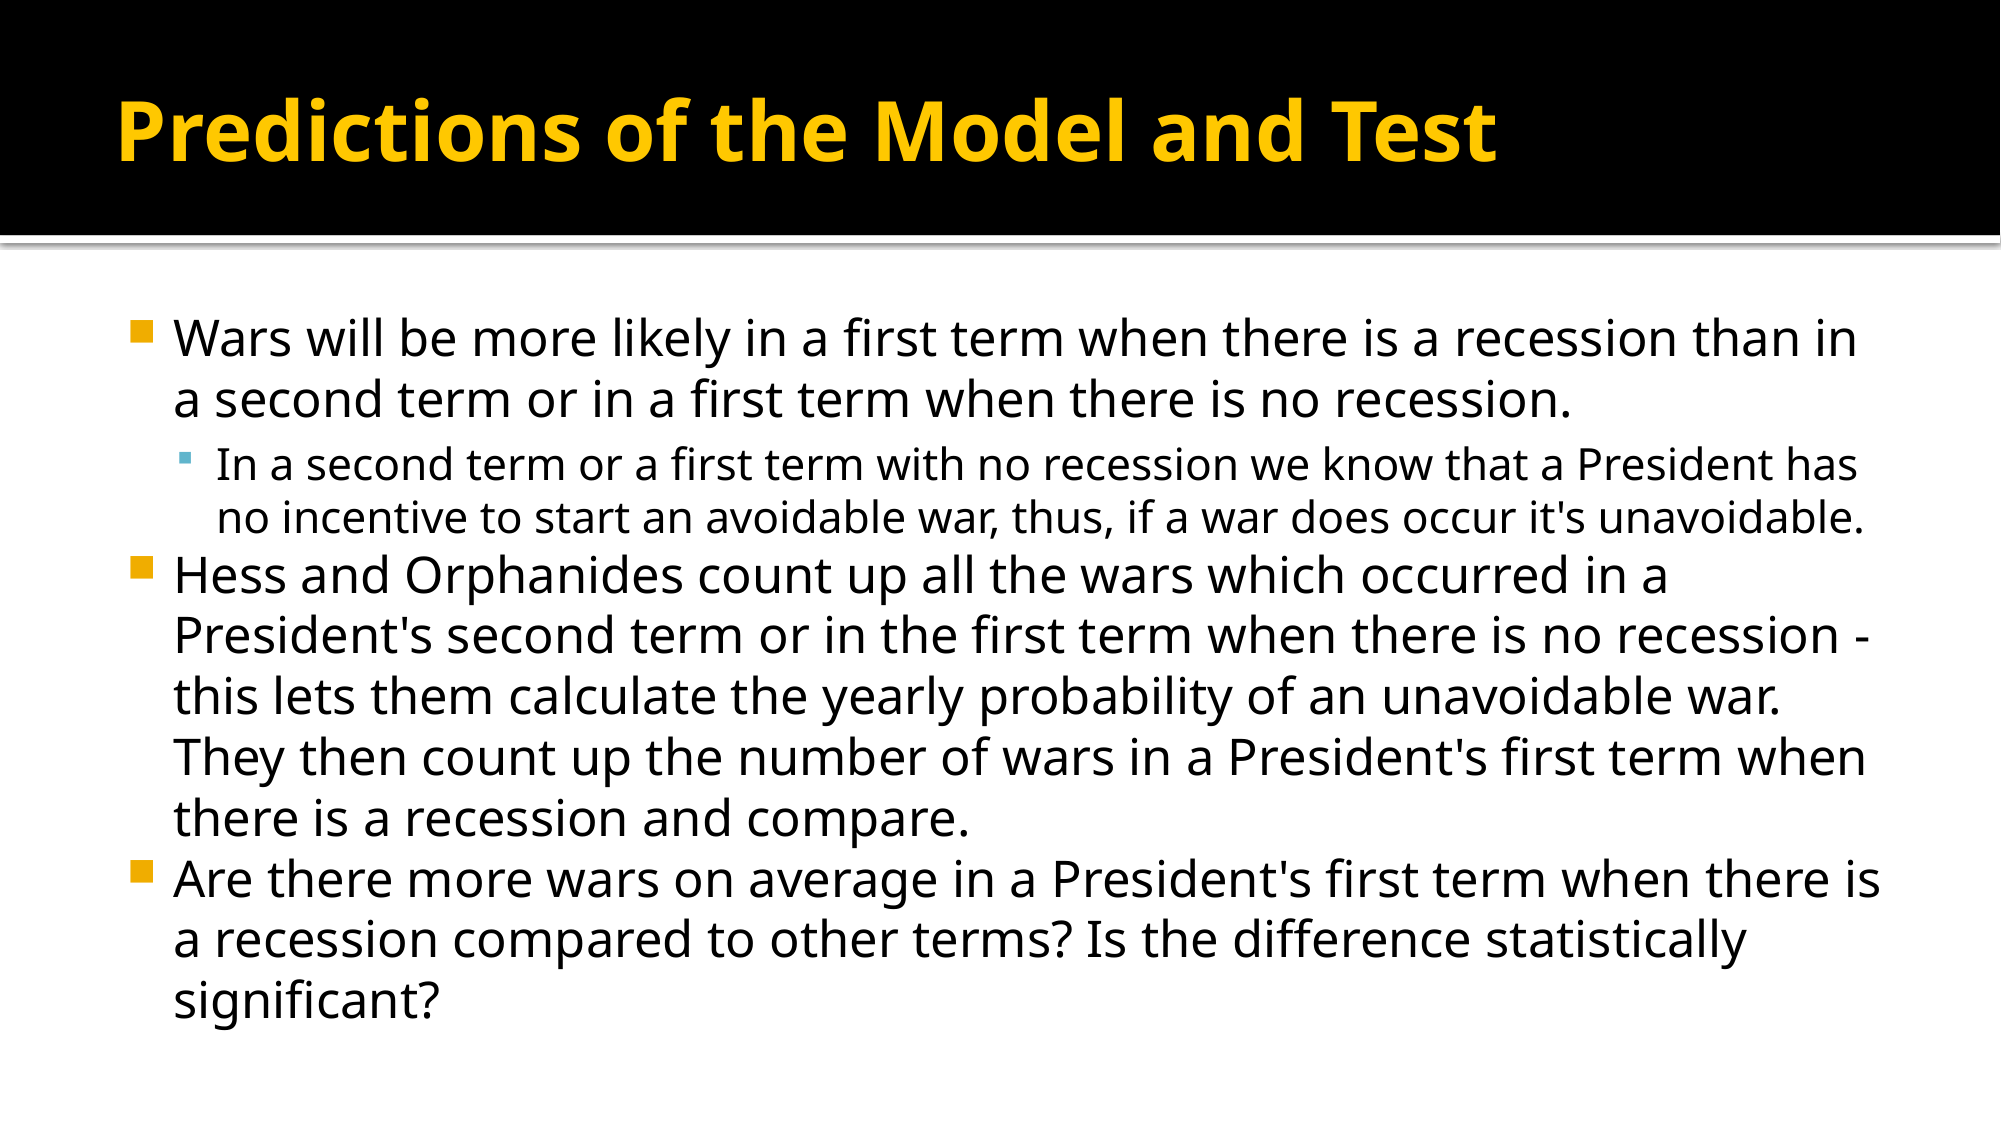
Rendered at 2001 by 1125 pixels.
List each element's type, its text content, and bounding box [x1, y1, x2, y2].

list Wars will be more likely in a first term when there is a recession than in a second term or in a first term when there is no recession. In a second term or a first term with no recession we know that a President has no incentive to start an avoidable war, thus, if a war does occur it's unavoidable. Hess and Orphanides count up all the wars which occurred in a President's second term or in the first term when there is no recession - this lets them calculate the yearly probability of an unavoidable war. They then count up the number of wars in a President's first term when there is a recession and compare. Are there more wars on average in a President's first term when there is a recession compared to other terms? Is the difference statistically significant? [99, 290, 1901, 1051]
title Predictions of the Model and Test [99, 25, 1900, 231]
